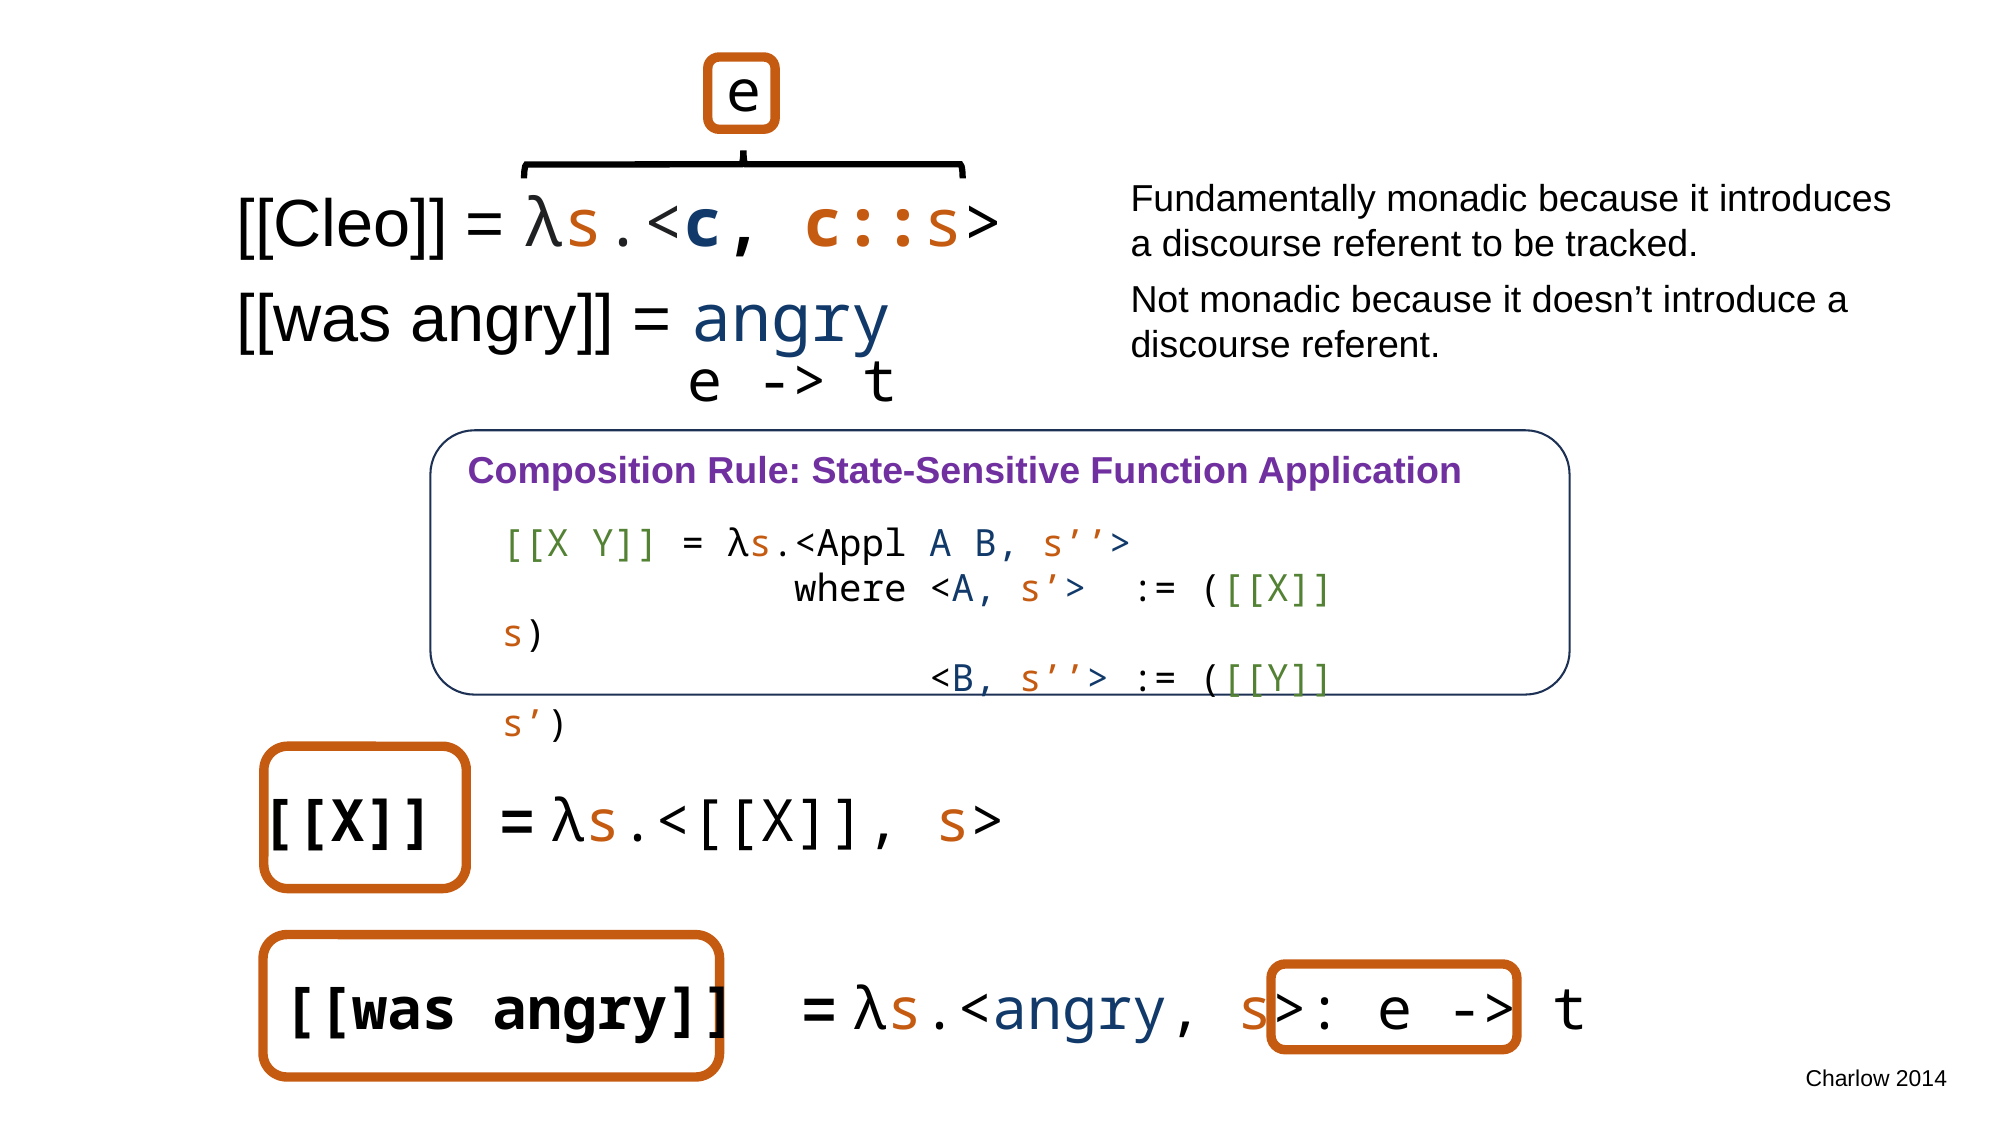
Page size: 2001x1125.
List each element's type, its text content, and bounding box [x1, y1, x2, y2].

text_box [524, 45, 963, 179]
text_box [[was angry]] = angry [222, 267, 1115, 363]
text_box Not monadic because it doesn’t introduce a discourse referent. [1115, 267, 1936, 373]
text_box Fundamentally monadic because it introduces a discourse referent to be tracked. [1115, 166, 1936, 267]
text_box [263, 746, 998, 889]
text_box e -> t [673, 335, 930, 421]
text_box [[Cleo]] = λs.<c, c::s> [222, 171, 1042, 267]
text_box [262, 934, 1609, 1077]
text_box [430, 430, 1570, 695]
text_box Charlow 2014 [1695, 1055, 1962, 1099]
